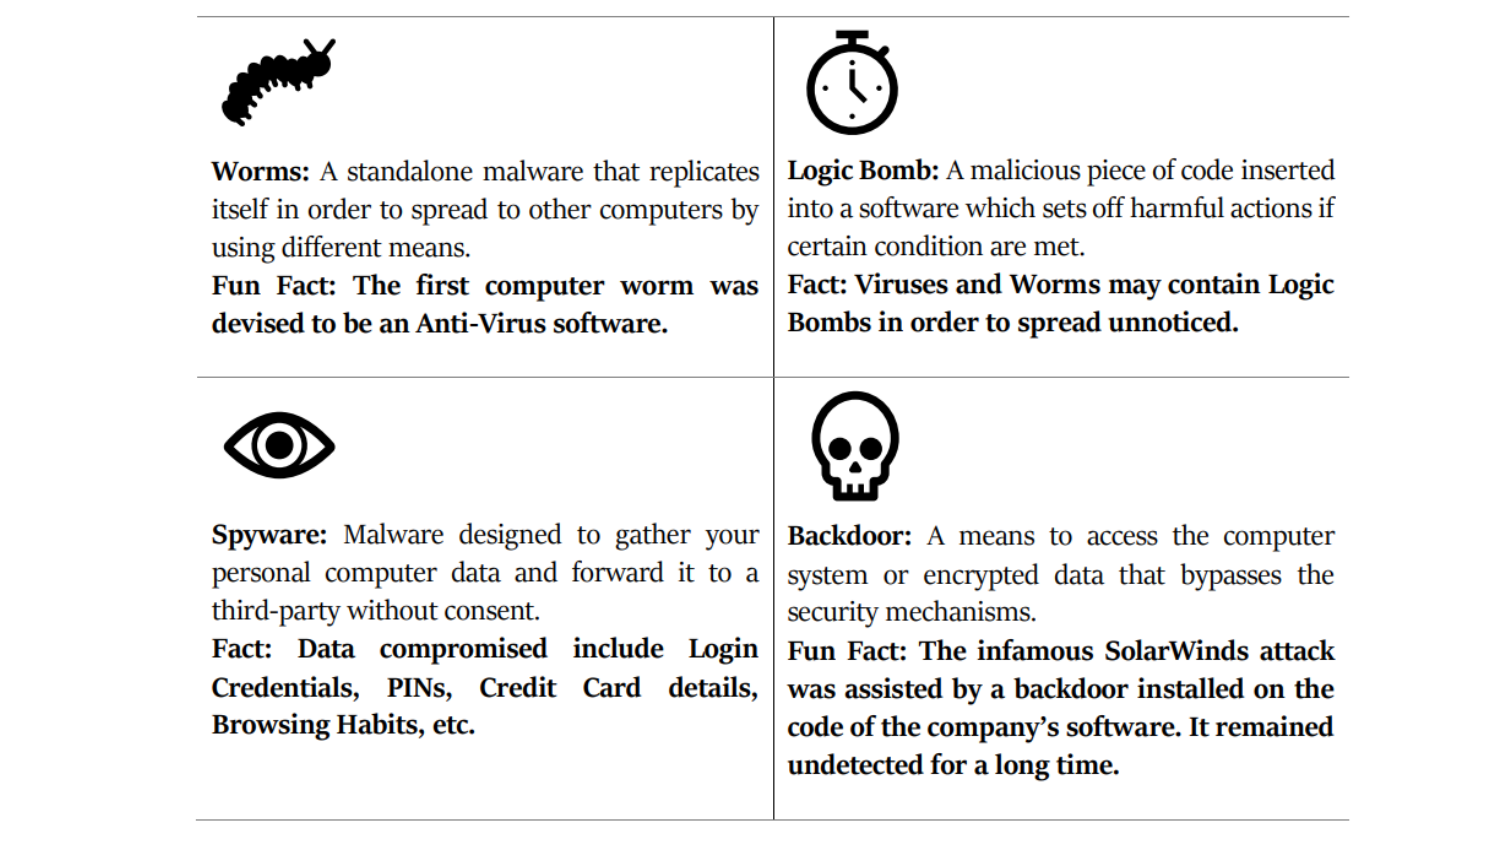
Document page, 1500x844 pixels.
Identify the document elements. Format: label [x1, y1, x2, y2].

picture [158, 0, 1369, 844]
